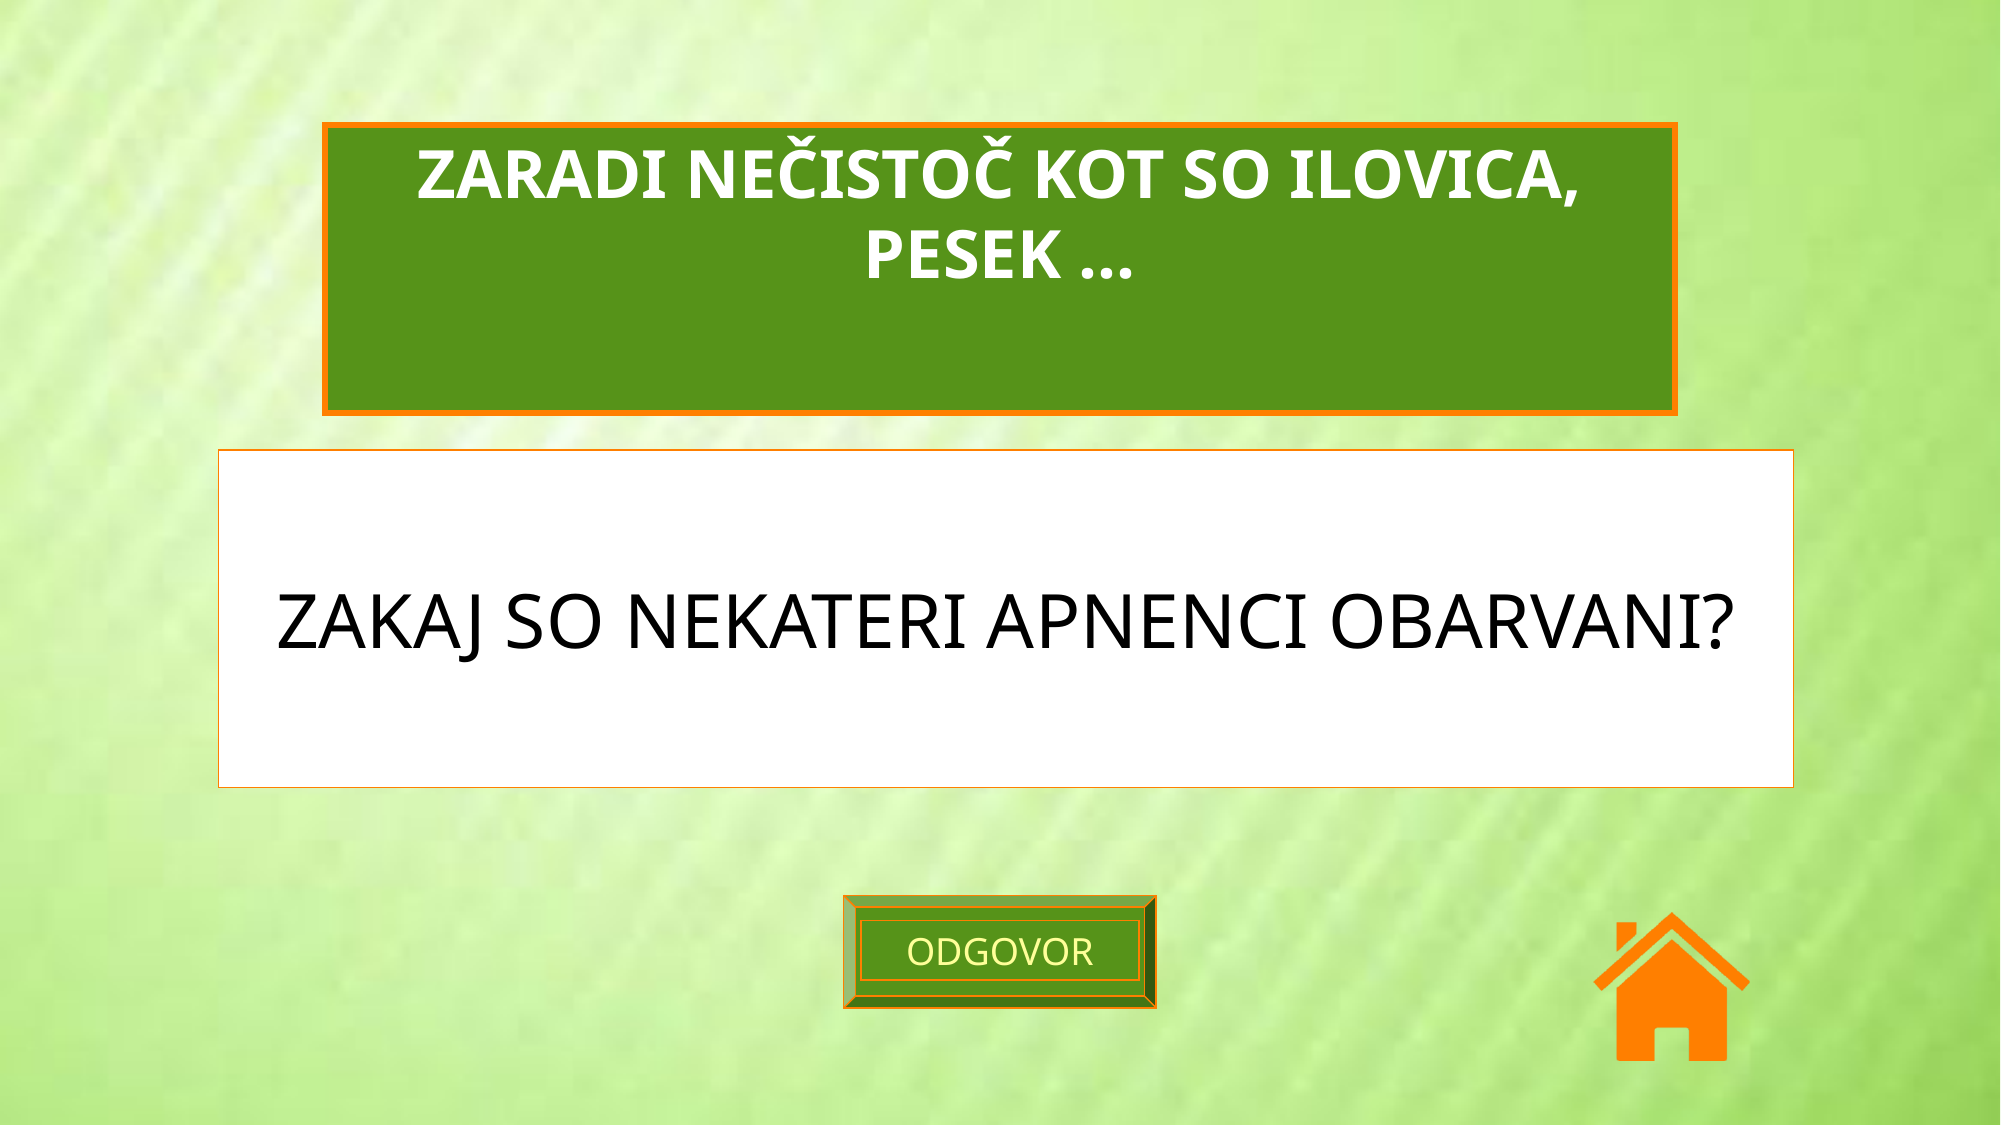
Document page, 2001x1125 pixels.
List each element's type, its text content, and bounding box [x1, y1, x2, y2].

picture [0, 0, 2001, 1125]
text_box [843, 895, 1157, 1009]
text_box ZAKAJ SO NEKATERI APNENCI OBARVANI? [218, 450, 1794, 788]
text_box ZARADI NEČISTOČ KOT SO ILOVICA, PESEK … [324, 124, 1675, 413]
